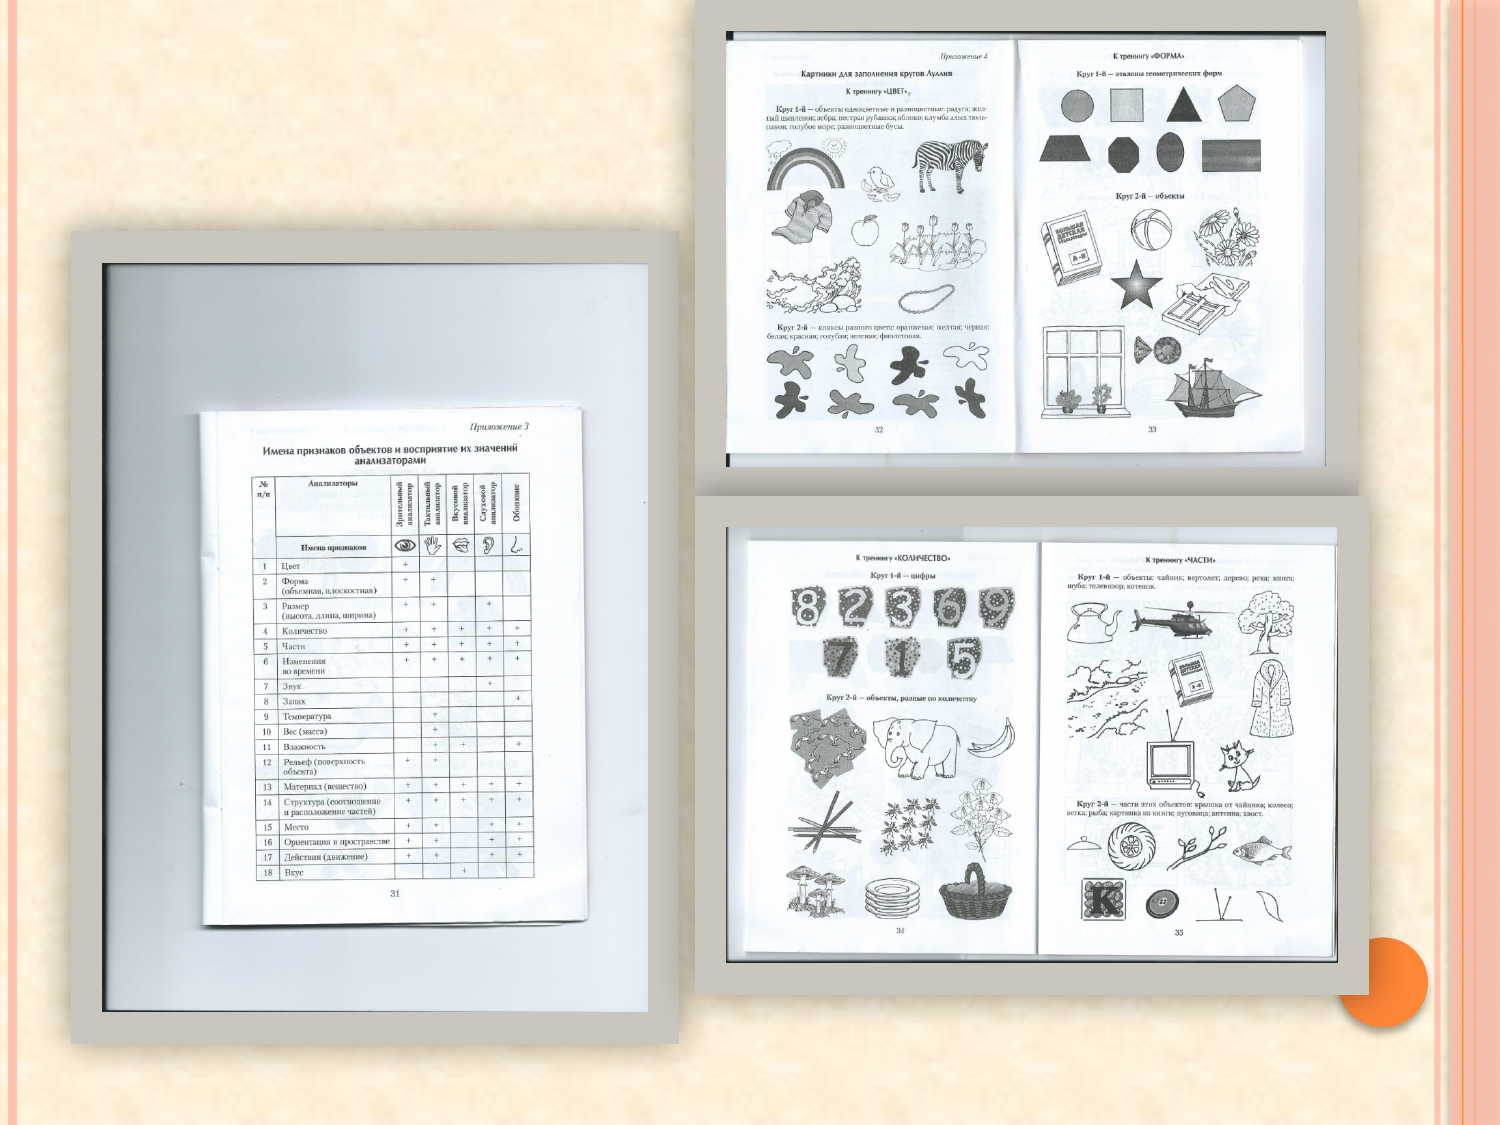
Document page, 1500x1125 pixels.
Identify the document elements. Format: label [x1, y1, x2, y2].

picture [726, 526, 1339, 964]
picture [18, 0, 1434, 1125]
list [102, 262, 648, 1013]
picture [1441, 0, 1449, 1125]
picture [0, 0, 7, 1125]
list [726, 30, 1327, 468]
